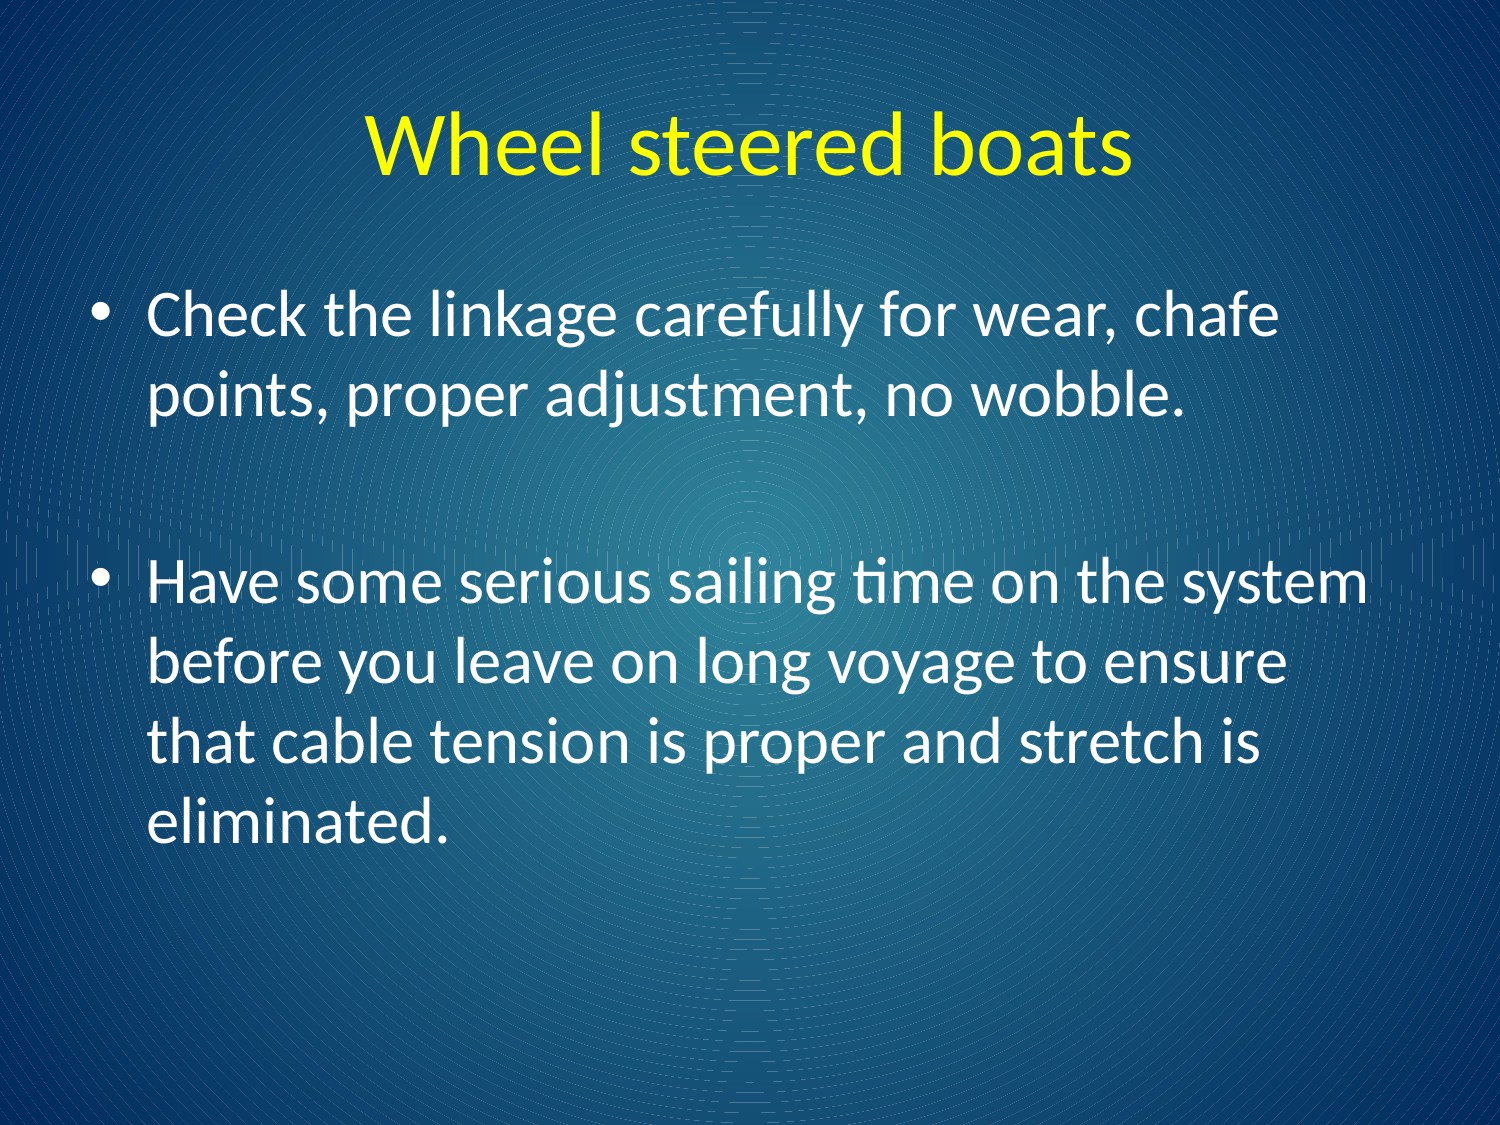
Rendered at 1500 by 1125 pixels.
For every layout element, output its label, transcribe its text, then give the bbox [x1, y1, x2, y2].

list Check the linkage carefully for wear, chafe points, proper adjustment, no wobble. Have some serious sailing time on the system before you leave on long voyage to ensure that cable tension is proper and stretch is eliminated. [74, 262, 1426, 1005]
title Wheel steered boats [74, 45, 1426, 233]
